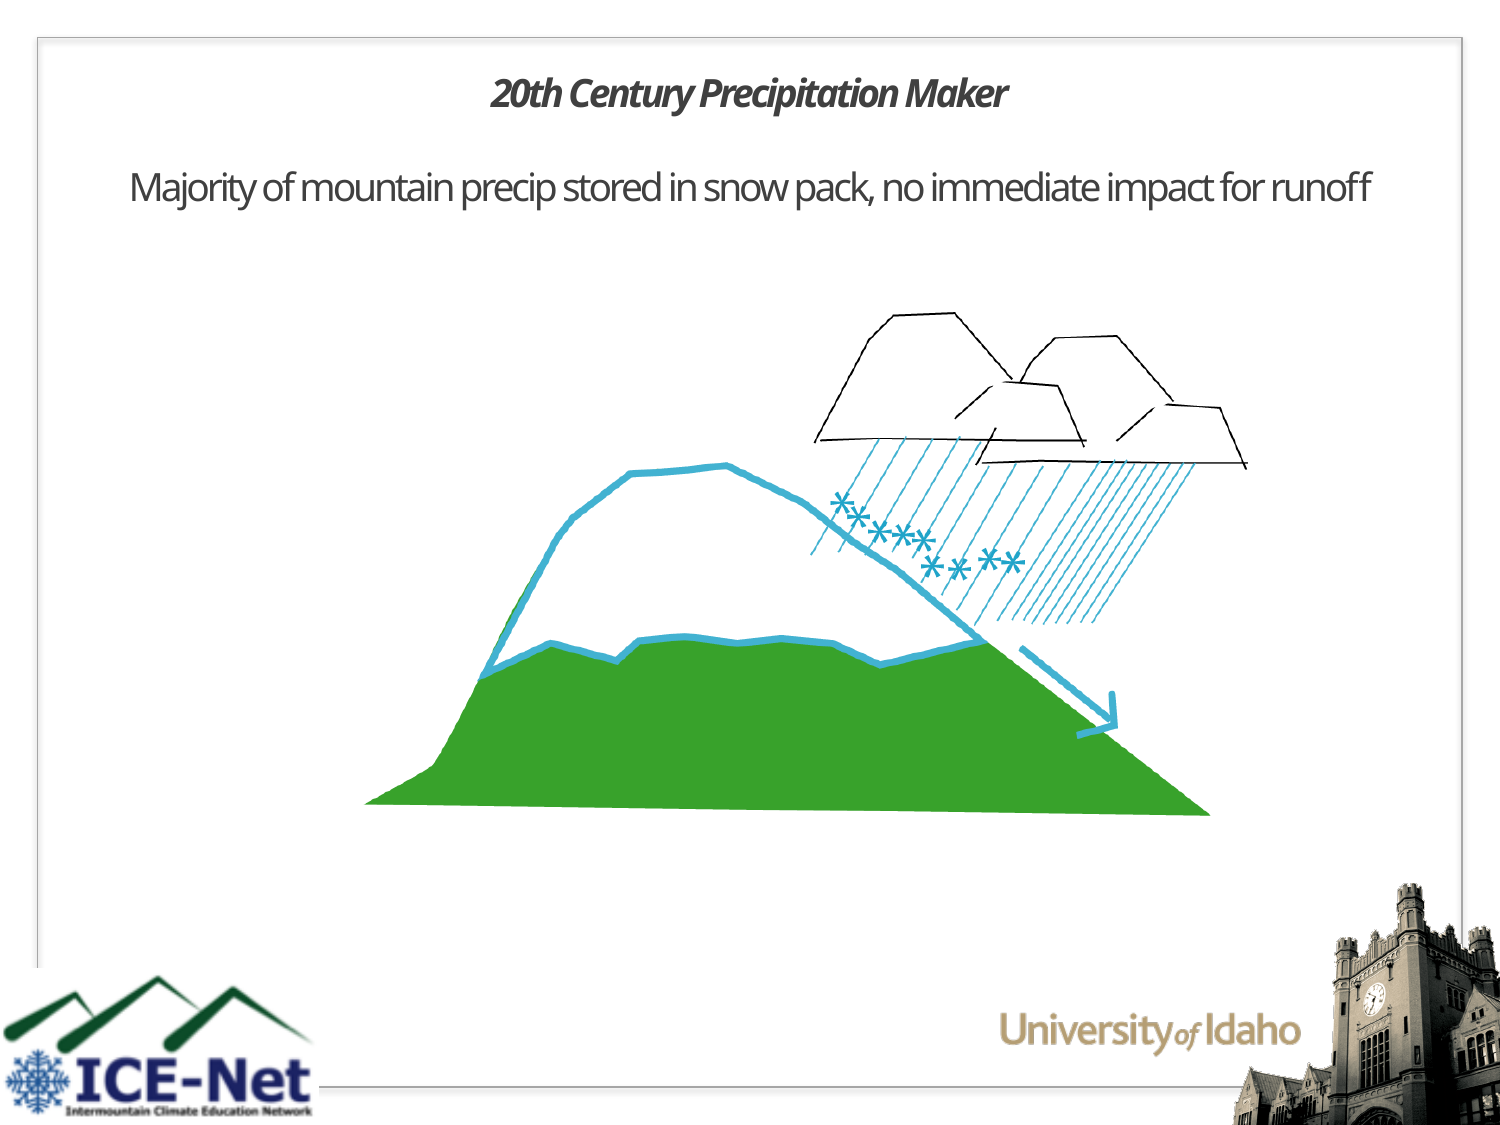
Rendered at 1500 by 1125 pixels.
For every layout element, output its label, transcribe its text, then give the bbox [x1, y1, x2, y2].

picture [1227, 882, 1500, 1125]
picture [359, 312, 1248, 818]
title 20th Century Precipitation Maker Majority of mountain precip stored in snow pack, no immediate impact for runoff [75, 45, 1425, 233]
picture [0, 968, 319, 1125]
